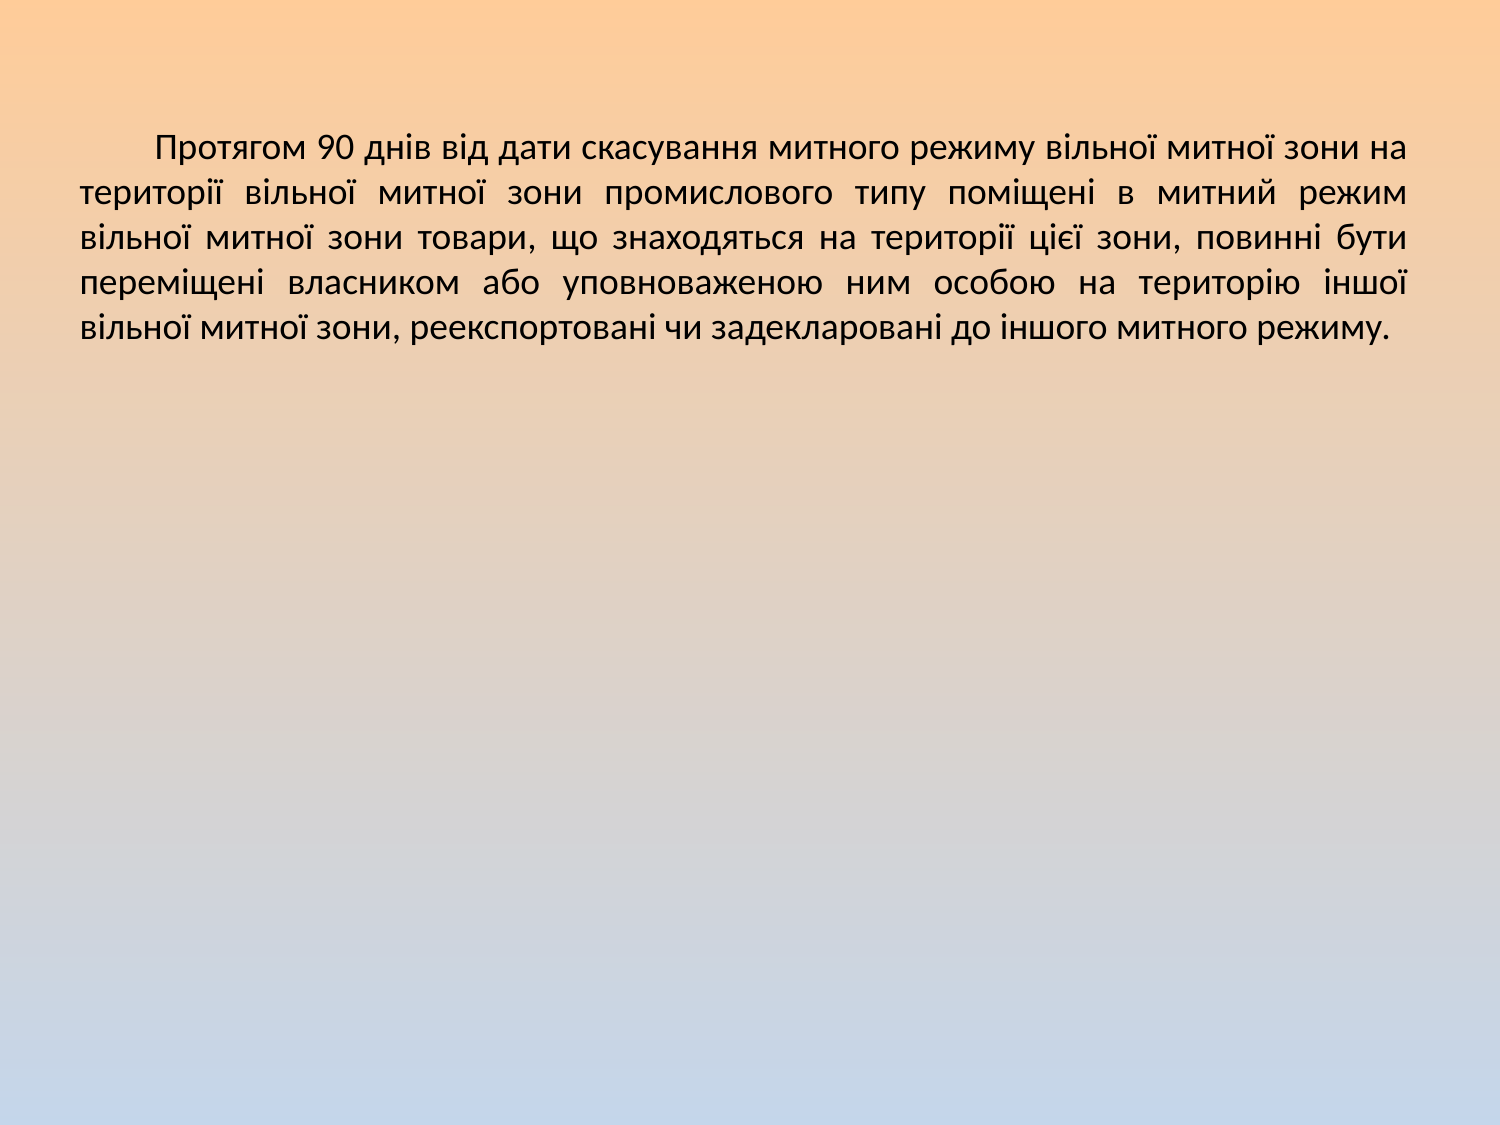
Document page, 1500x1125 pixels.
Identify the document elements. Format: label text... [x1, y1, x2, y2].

text_box Протягом 90 днів від дати скасування митного режиму вільної митної зони на території вільної митної зони промислового типу поміщені в митний режим вільної митної зони товари, що знаходяться на території цієї зони, повинні бути переміщені власником або уповноваженою ним особою на територію іншої вільної митної зони, реекспортовані чи задекларовані до іншого митного режиму. [64, 70, 1424, 355]
